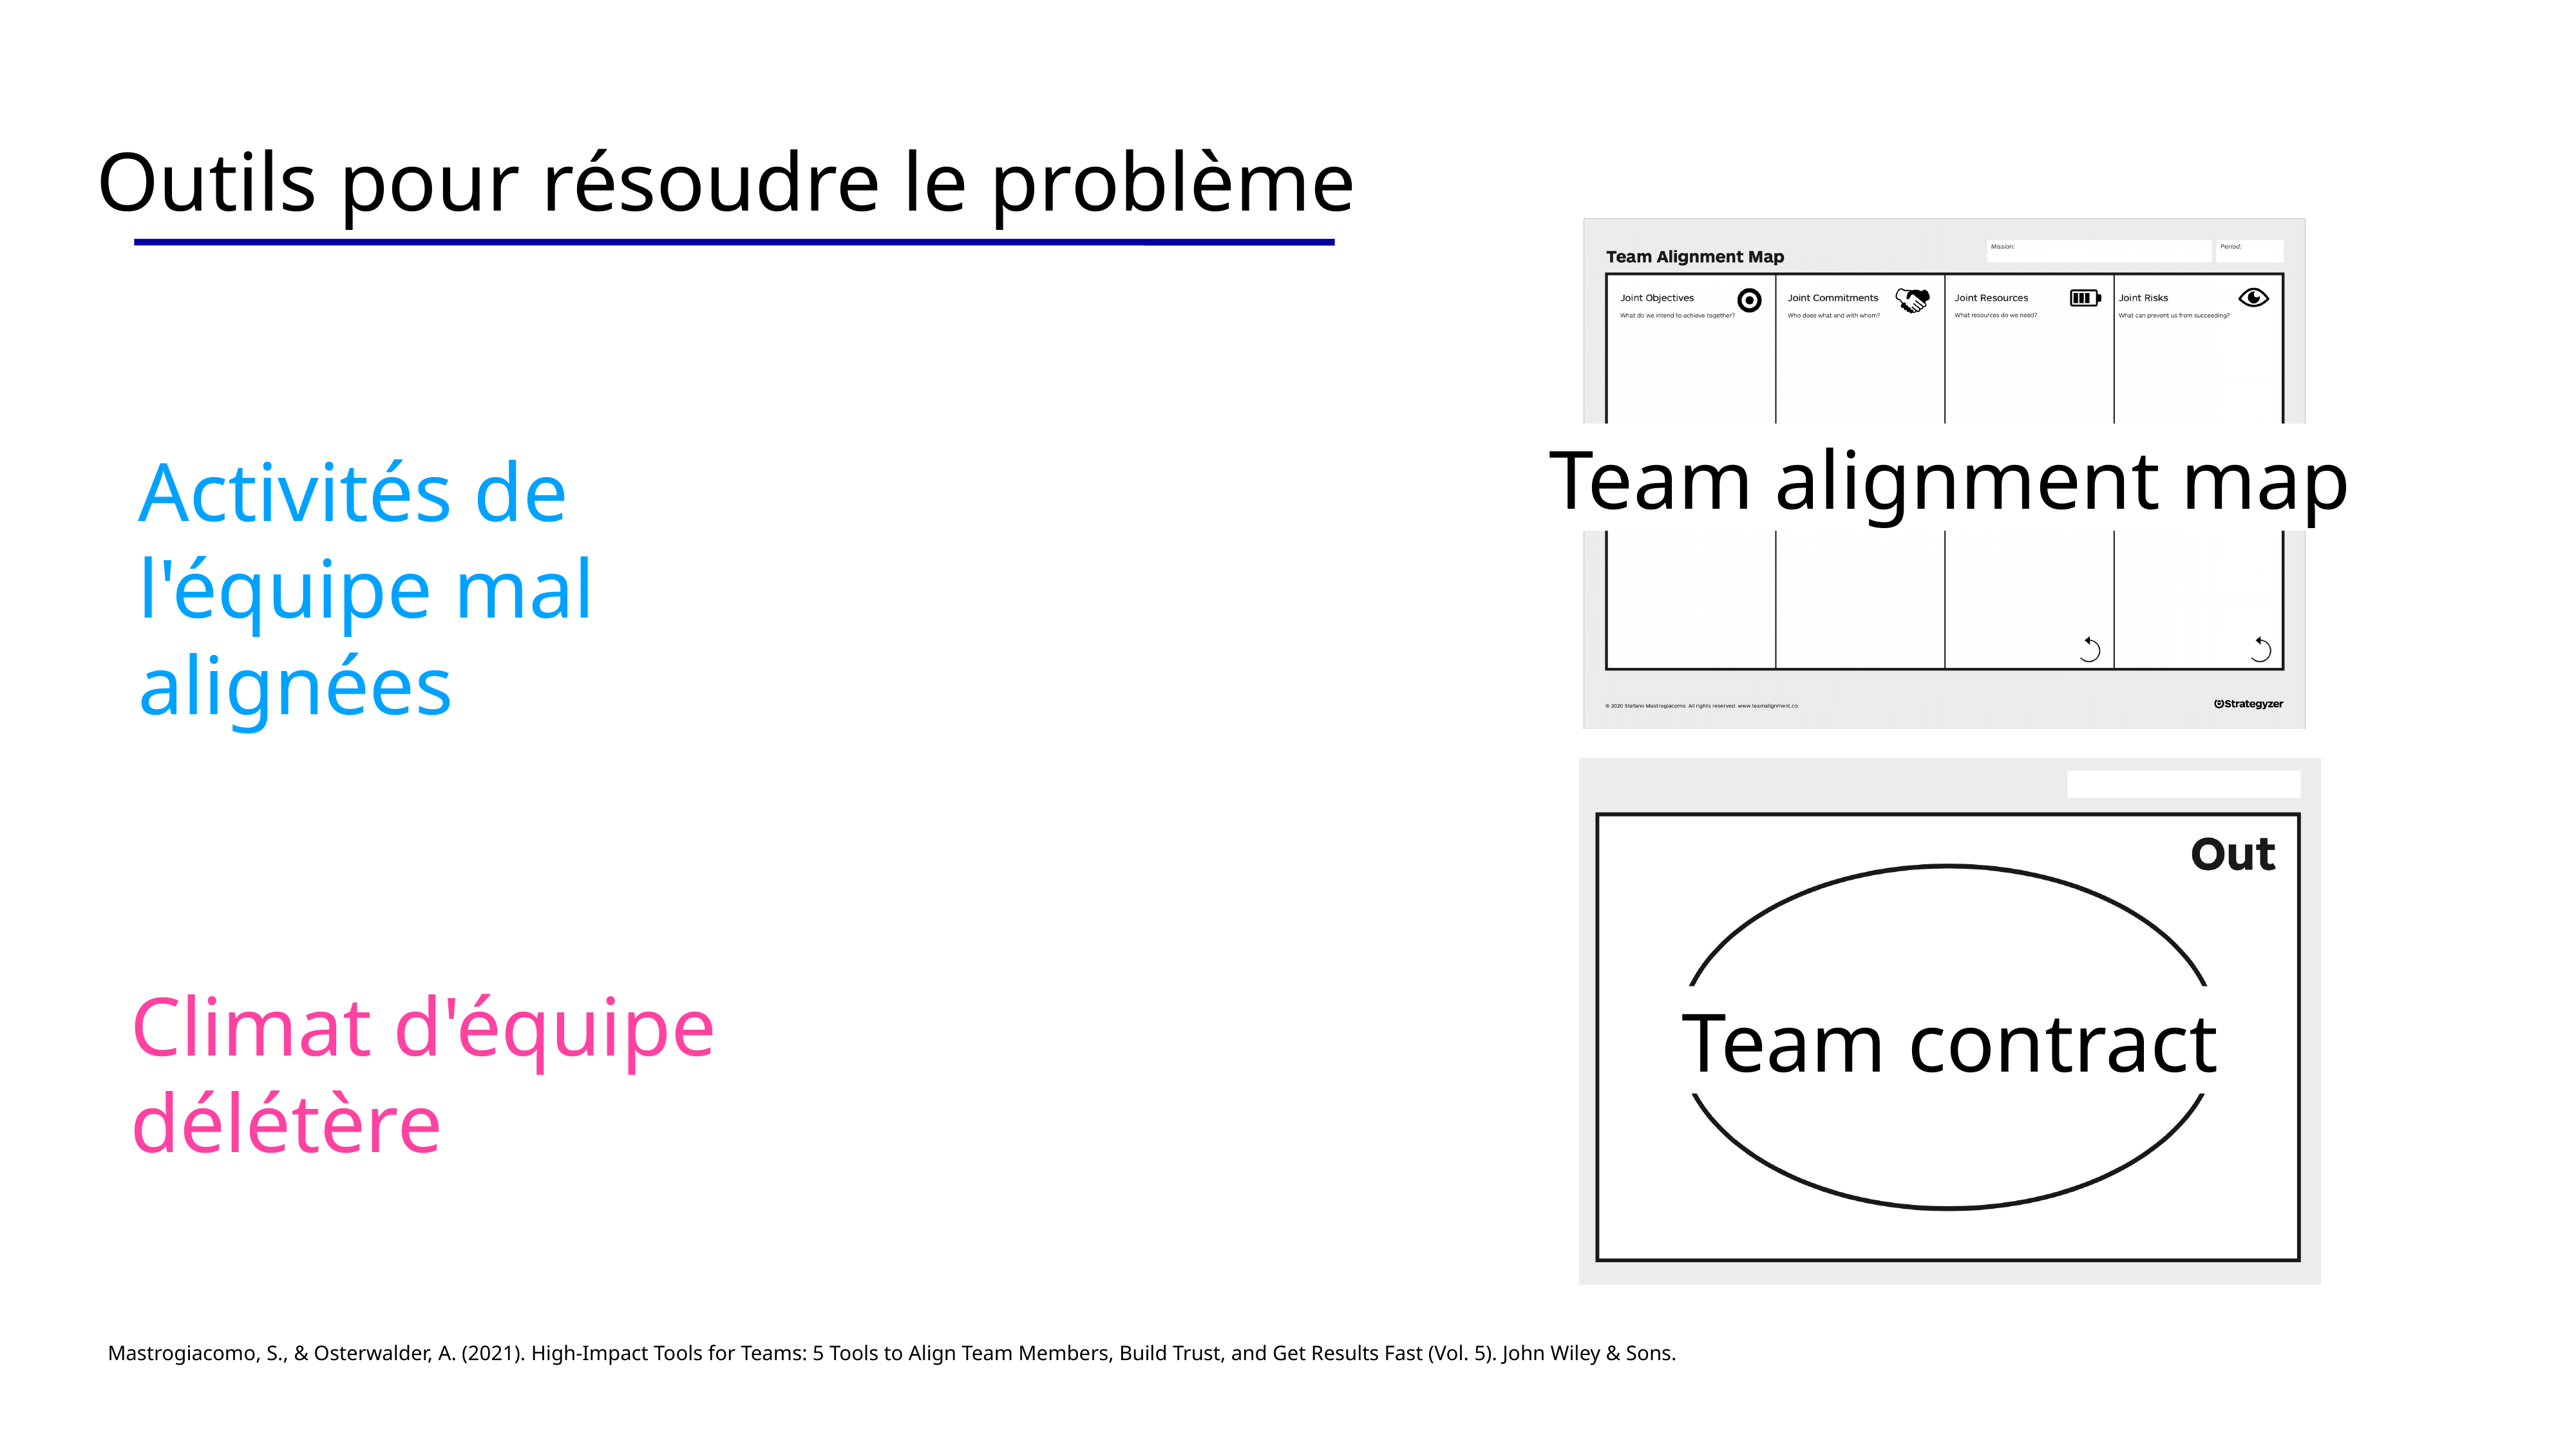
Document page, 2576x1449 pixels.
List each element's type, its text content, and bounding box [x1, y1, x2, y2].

text_box Climat d'équipe délétère [124, 970, 751, 1174]
text_box Team alignment map [2306, 423, 2358, 531]
picture [1579, 758, 2322, 1285]
picture [1584, 218, 2306, 729]
text_box Team alignment map [1543, 423, 1584, 531]
text_box Outils pour résoudre le problème [90, 124, 1363, 232]
text_box Activités de l'équipe mal alignées [133, 435, 799, 736]
text_box Mastrogiacomo, S., & Osterwalder, A. (2021). High-Impact Tools for Teams: 5 Tools to Align Team Members, Build Trust, and Get Results Fast (Vol. 5). John Wiley & Sons. [102, 1335, 1685, 1370]
